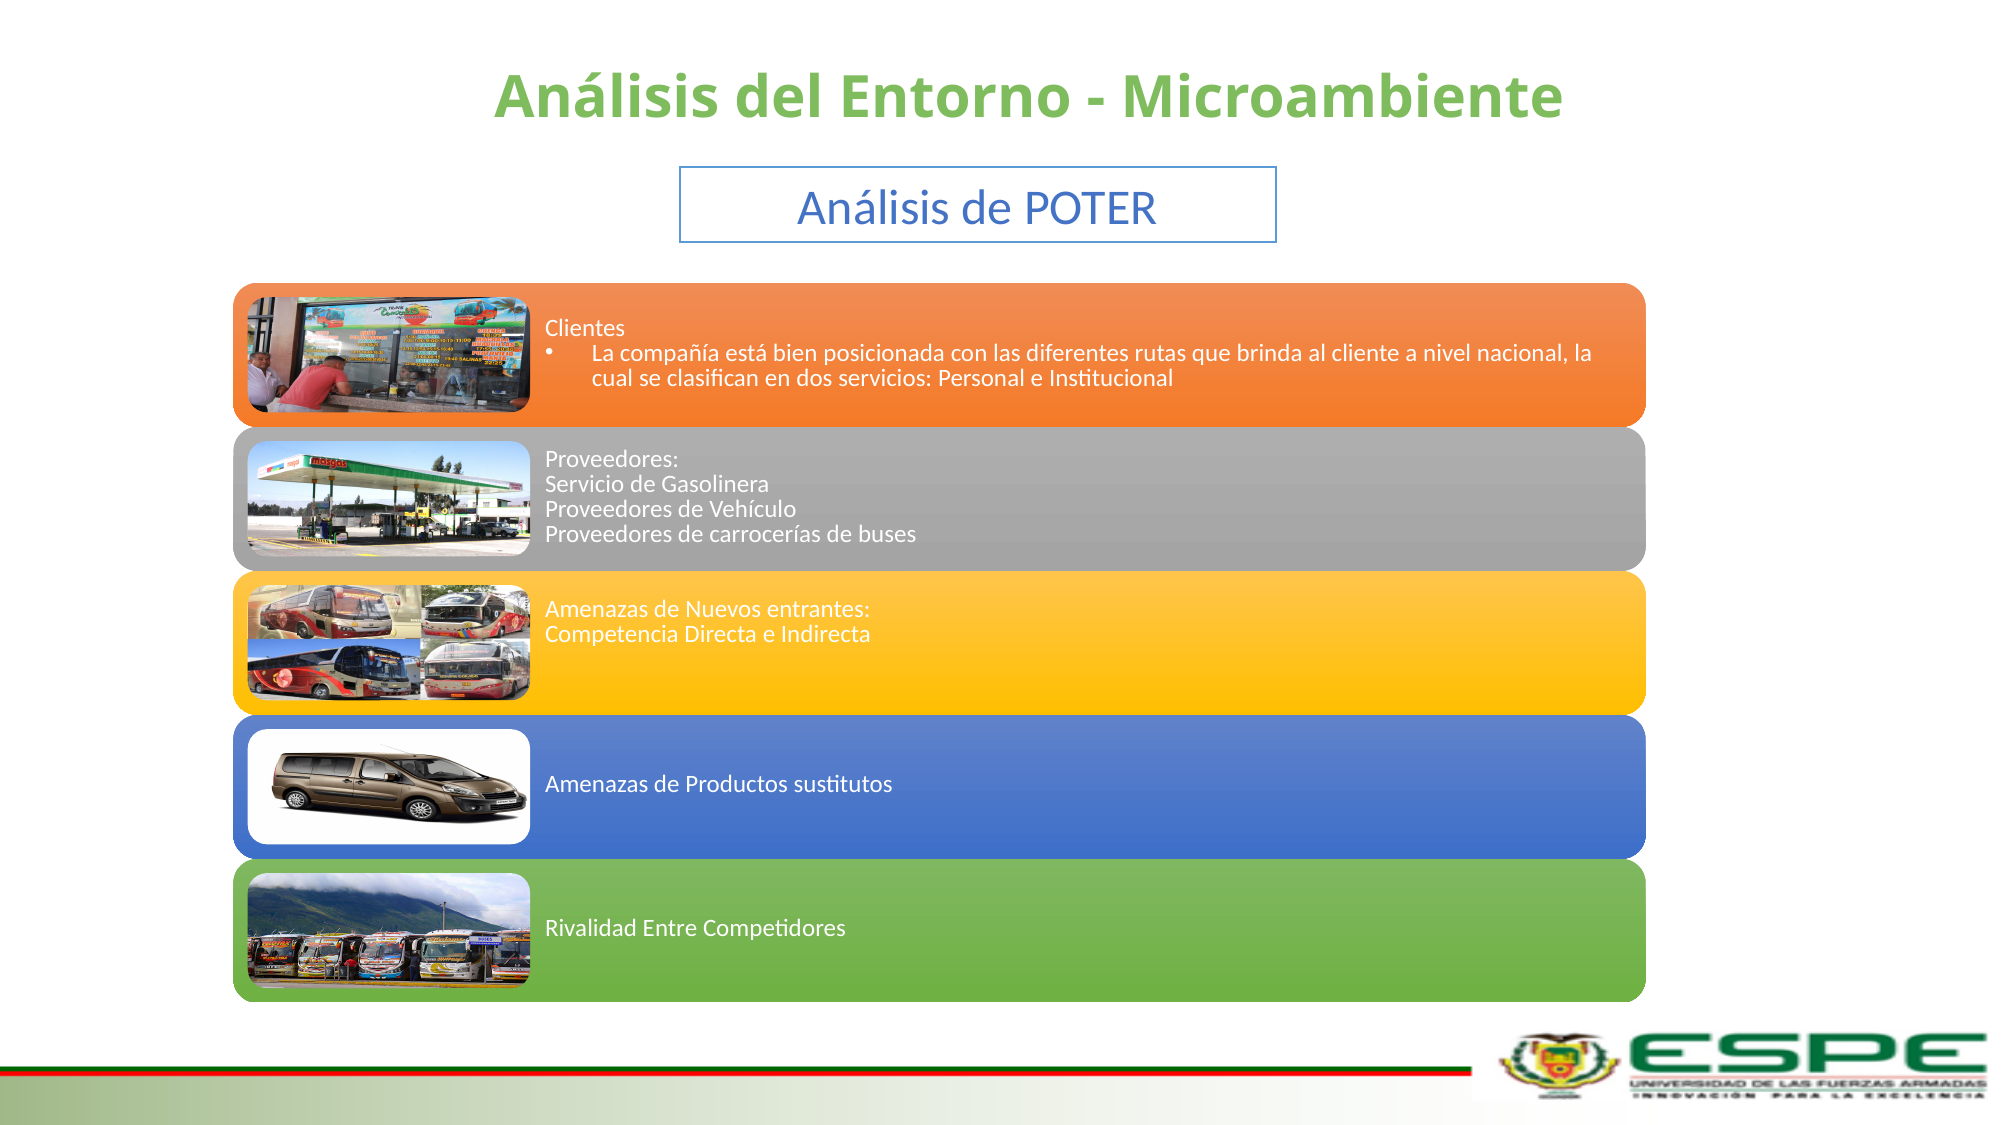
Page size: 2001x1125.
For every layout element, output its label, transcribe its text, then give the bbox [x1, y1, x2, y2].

text_box Análisis de POTER [679, 166, 1277, 243]
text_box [233, 282, 1646, 1002]
text_box Análisis del Entorno - Microambiente [354, 51, 1705, 146]
picture [0, 1002, 2000, 1125]
